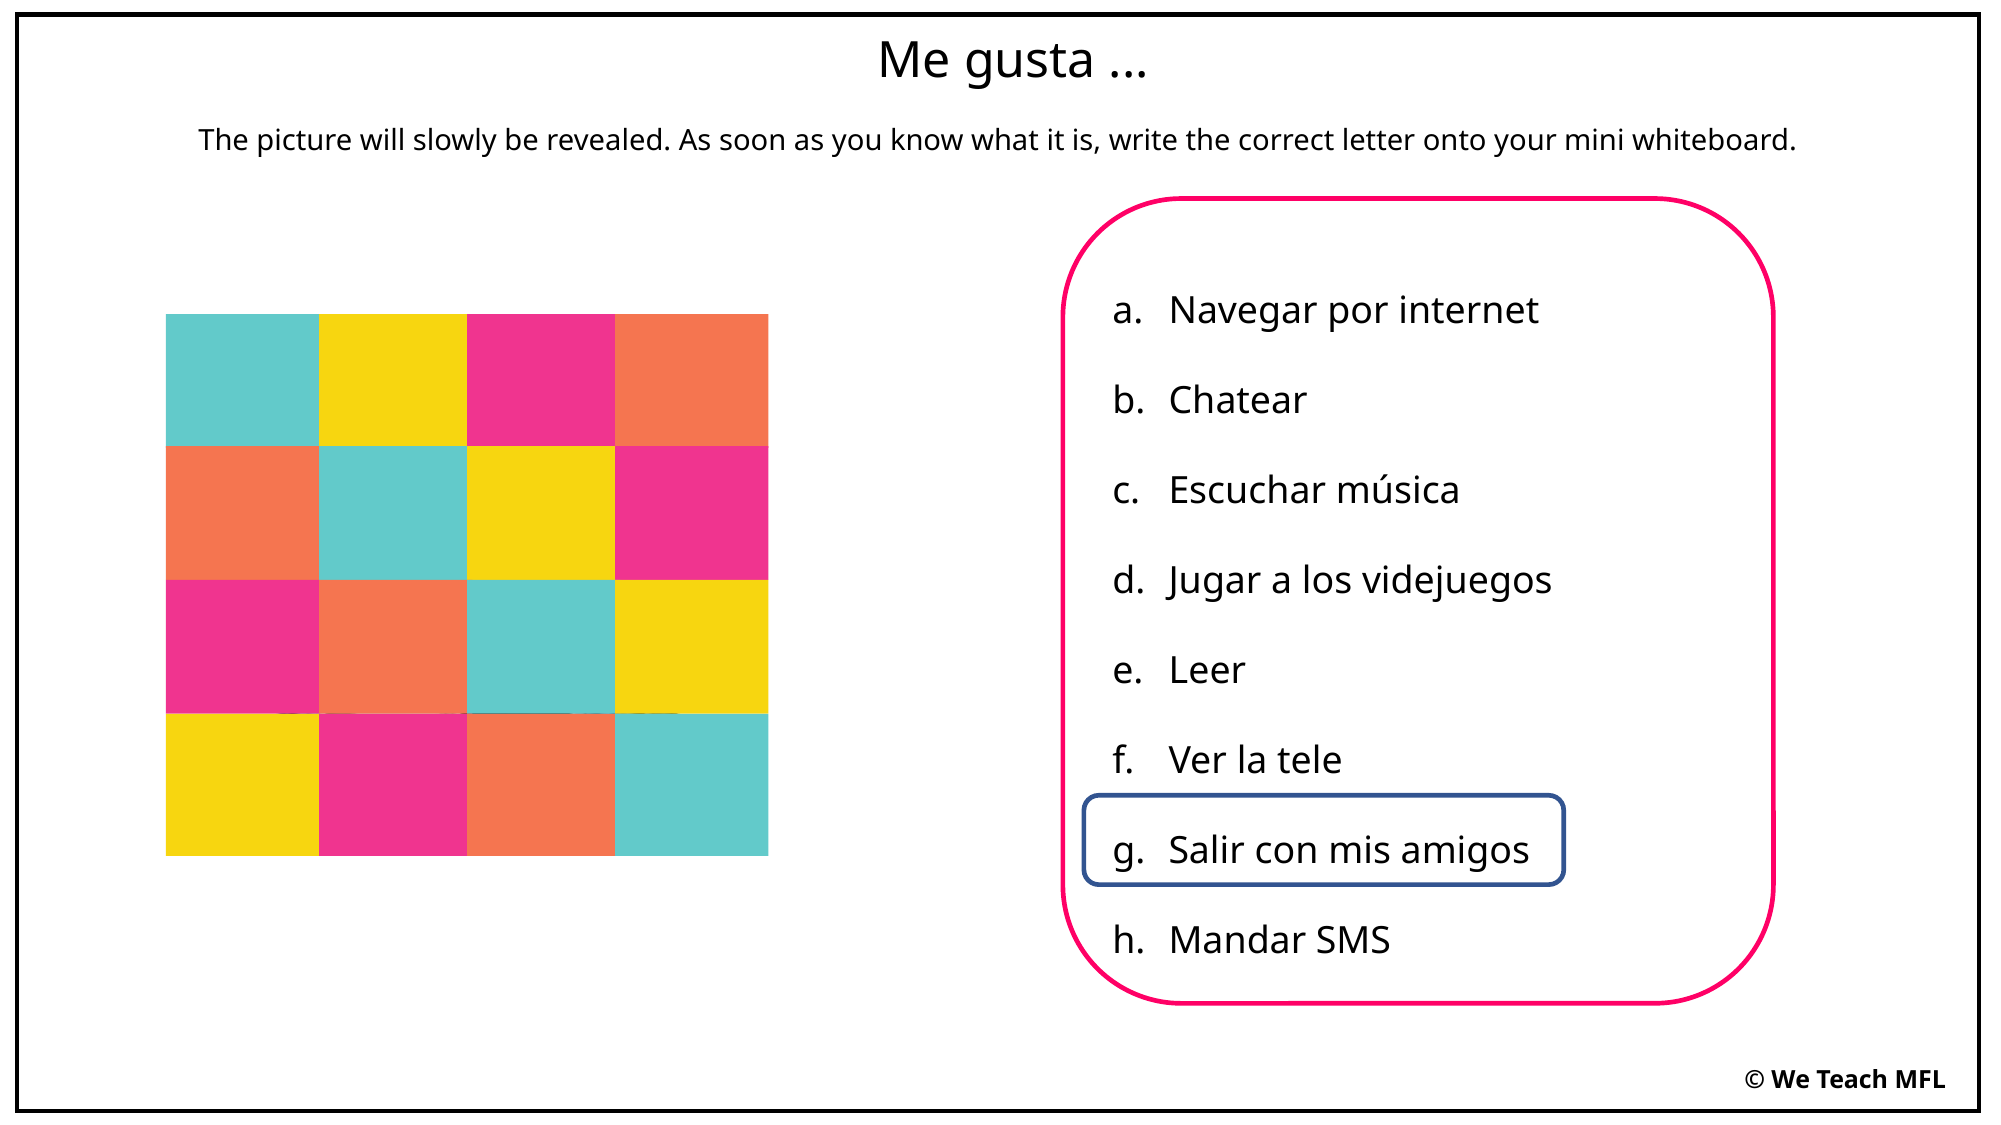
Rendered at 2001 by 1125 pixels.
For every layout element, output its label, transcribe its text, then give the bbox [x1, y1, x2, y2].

text_box [16, 14, 1980, 1112]
text_box © We Teach MFL [1729, 1056, 1974, 1101]
picture [191, 323, 741, 840]
text_box The picture will slowly be revealed. As soon as you know what it is, write the correct letter onto your mini whiteboard. [55, 96, 1941, 164]
text_box Me gusta ... [313, 20, 1714, 95]
text_box [1082, 794, 1565, 886]
text_box Navegar por internet Chatear Escuchar música Jugar a los videjuegos Leer Ver la tele Salir con mis amigos Mandar SMS [1062, 198, 1774, 1004]
